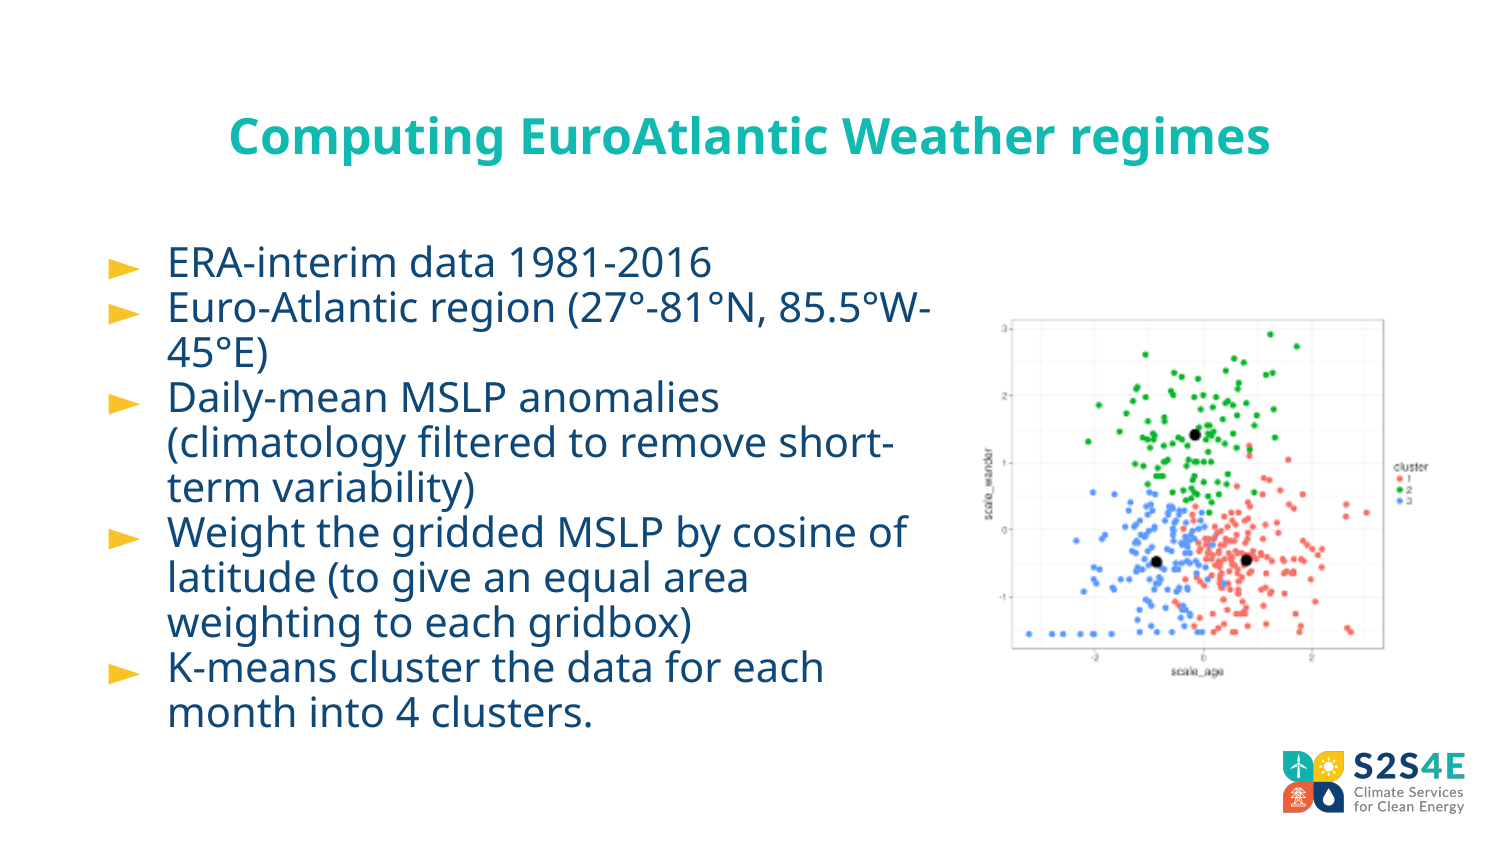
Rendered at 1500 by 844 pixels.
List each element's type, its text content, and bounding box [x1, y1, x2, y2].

list ERA-interim data 1981-2016 Euro-Atlantic region (27°-81°N, 85.5°W-45°E) Daily-mean MSLP anomalies (climatology filtered to remove short-term variability) Weight the gridded MSLP by cosine of latitude (to give an equal area weighting to each gridbox) K-means cluster the data for each month into 4 clusters. [80, 236, 950, 329]
picture [1283, 748, 1468, 815]
picture [977, 314, 1438, 683]
title Computing EuroAtlantic Weather regimes [113, 105, 1387, 208]
